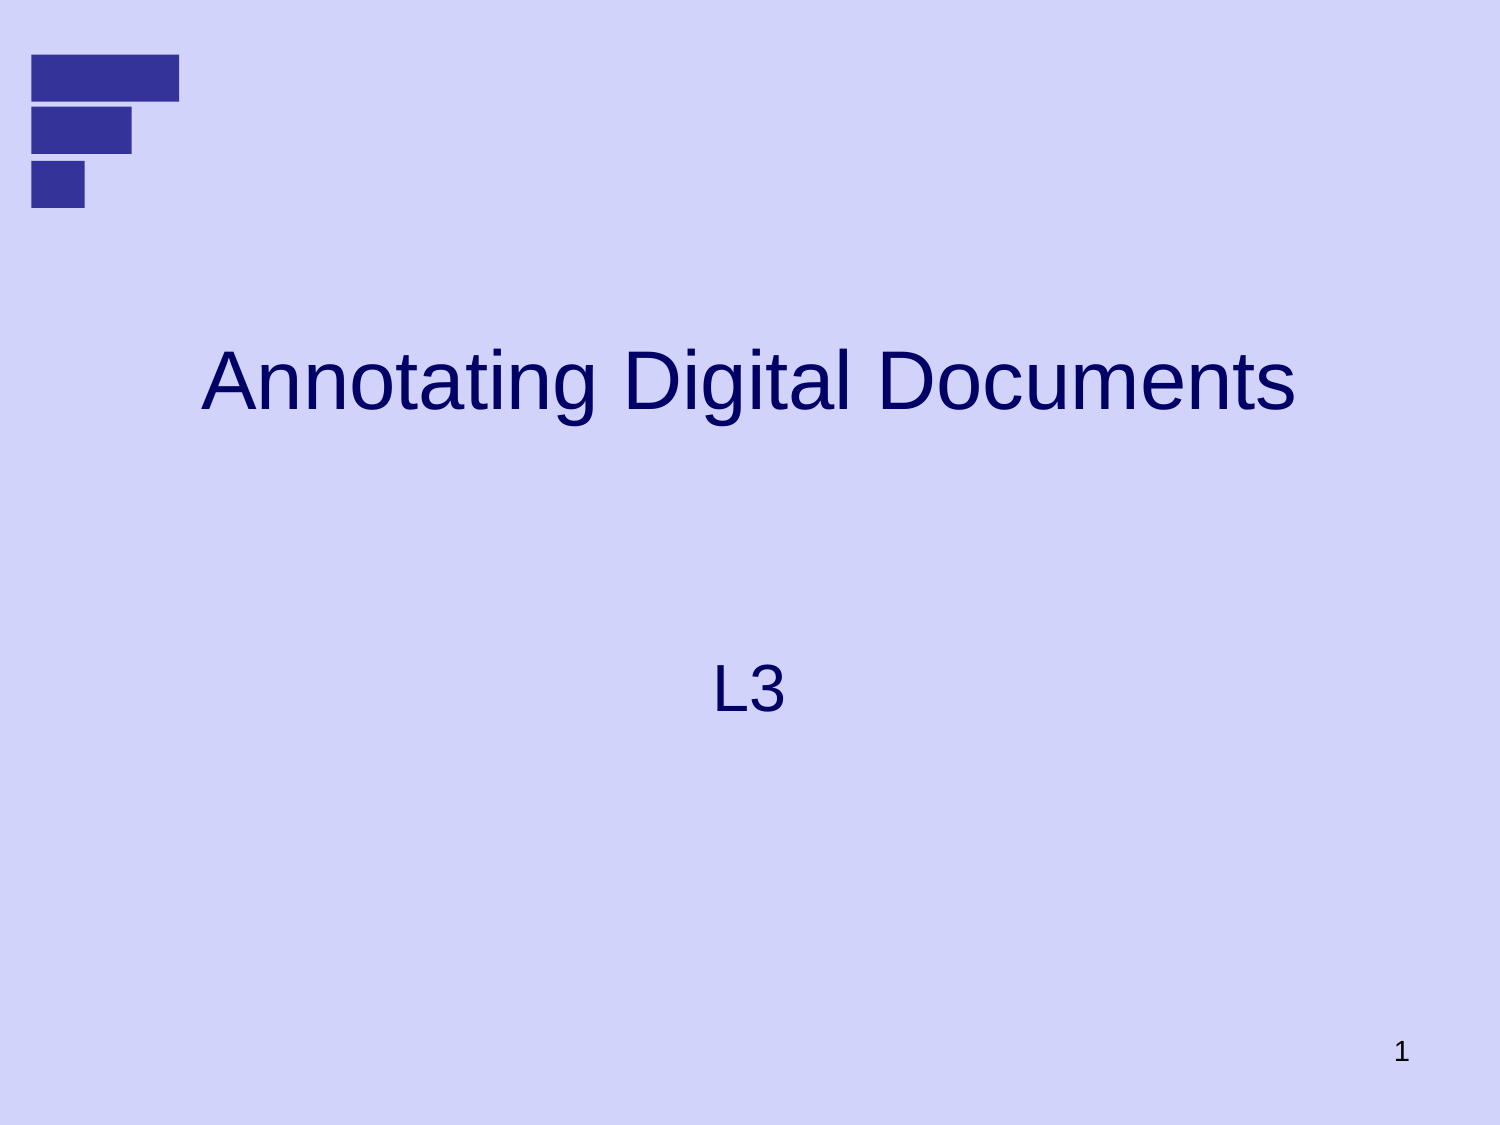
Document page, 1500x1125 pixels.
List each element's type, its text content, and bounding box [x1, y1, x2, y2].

slide_number 1 [1074, 1024, 1426, 1103]
title Annotating Digital Documents [111, 255, 1388, 497]
subtitle L3 [224, 637, 1276, 926]
